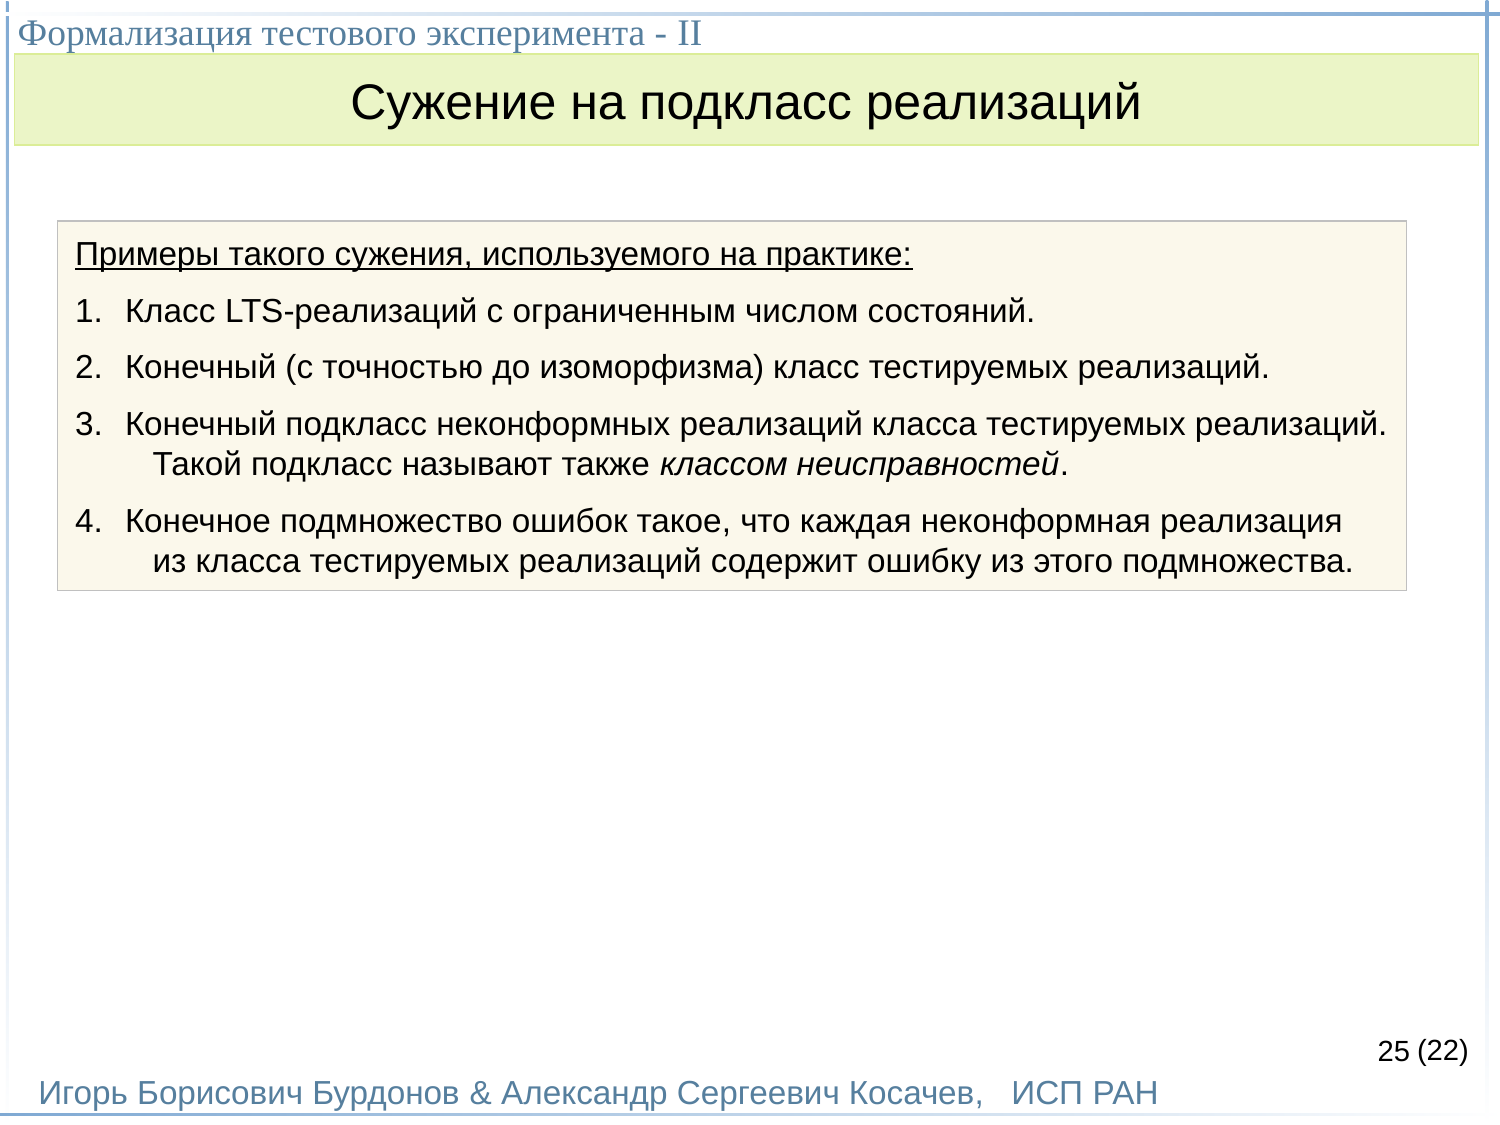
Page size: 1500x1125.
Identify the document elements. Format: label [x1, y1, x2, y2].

text_box [0, 0, 1500, 1125]
